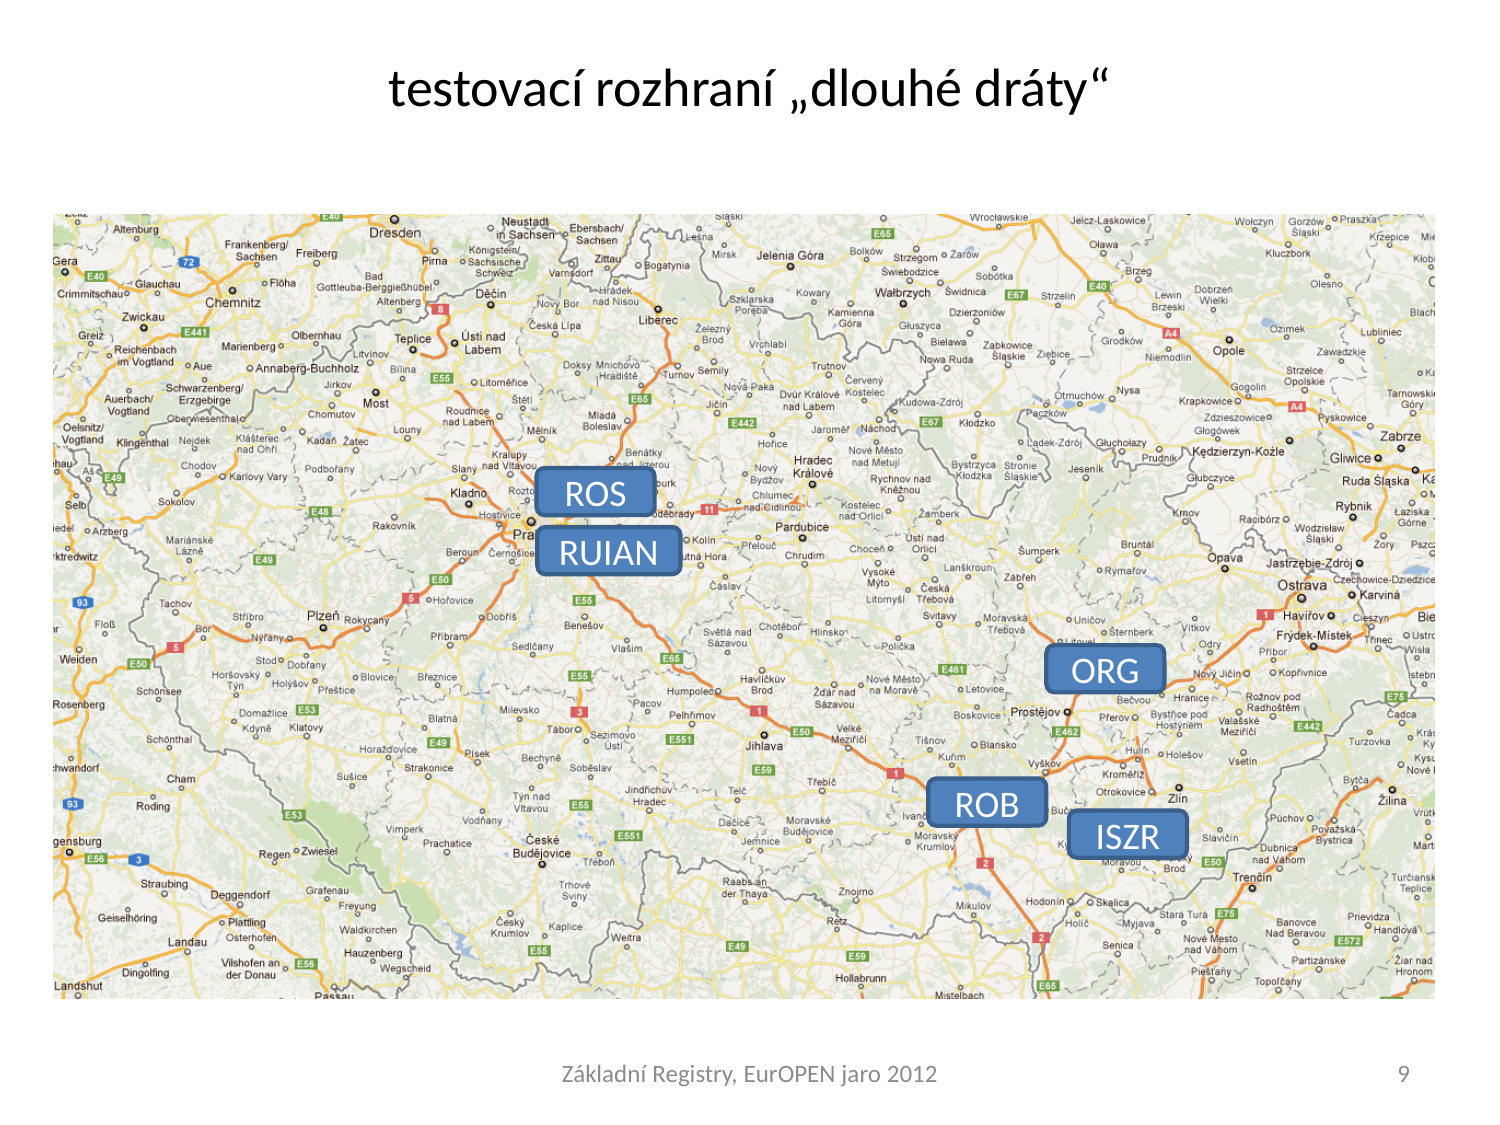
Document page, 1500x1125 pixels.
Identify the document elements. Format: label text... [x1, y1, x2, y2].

footer Základní Registry, EurOPEN jaro 2012 [512, 1042, 988, 1103]
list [52, 214, 1435, 1000]
slide_number 9 [1074, 1042, 1425, 1103]
title testovací rozhraní „dlouhé dráty“ [75, 45, 1425, 126]
